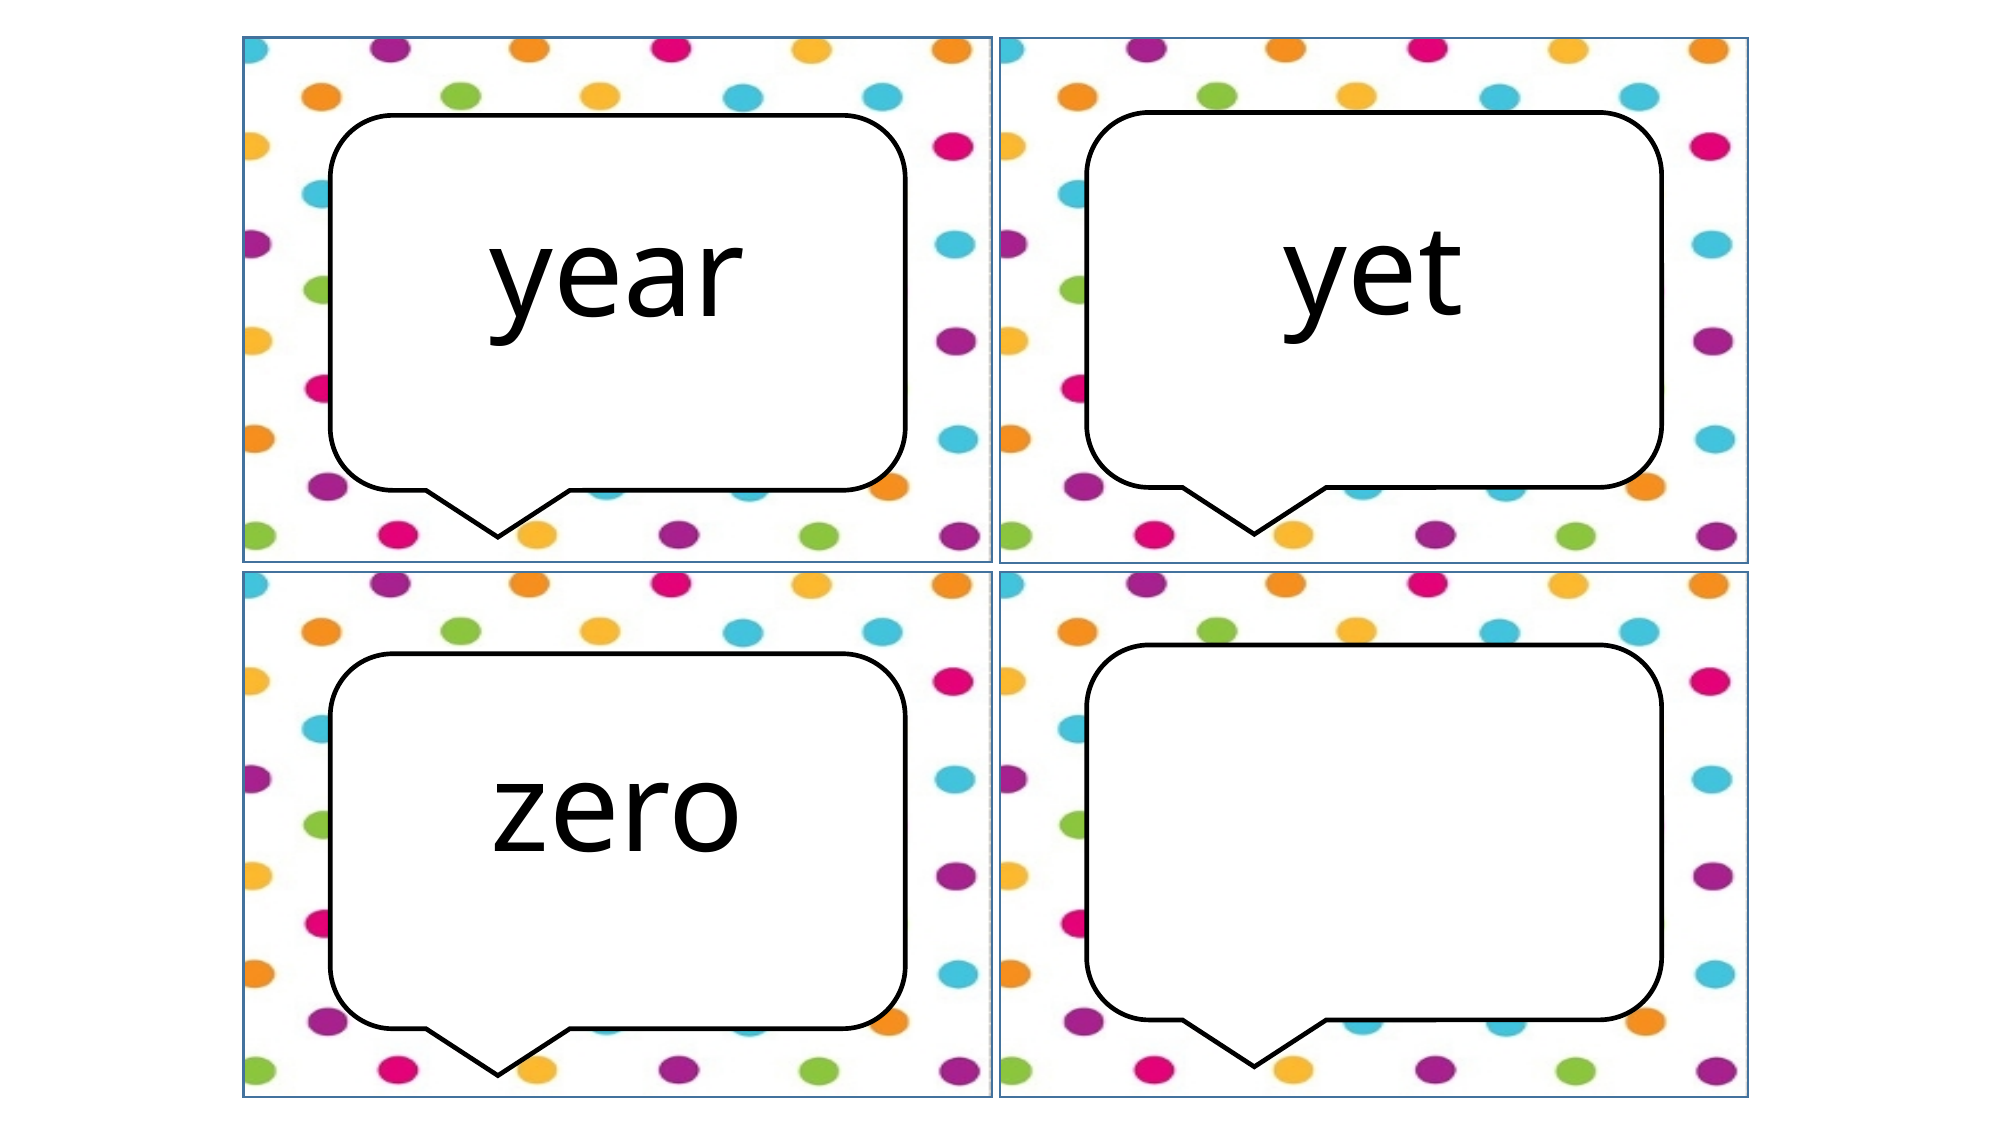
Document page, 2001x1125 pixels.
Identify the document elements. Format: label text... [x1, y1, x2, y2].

text_box [1085, 111, 1663, 536]
text_box [0, 0, 2000, 75]
text_box [242, 75, 993, 563]
text_box [329, 652, 907, 1077]
text_box [999, 75, 1749, 564]
text_box [329, 114, 907, 539]
text_box [999, 571, 1749, 1098]
text_box zero [329, 718, 906, 884]
text_box [1085, 643, 1663, 1069]
text_box yet [1086, 182, 1662, 347]
text_box year [330, 183, 906, 349]
text_box [242, 571, 993, 1098]
